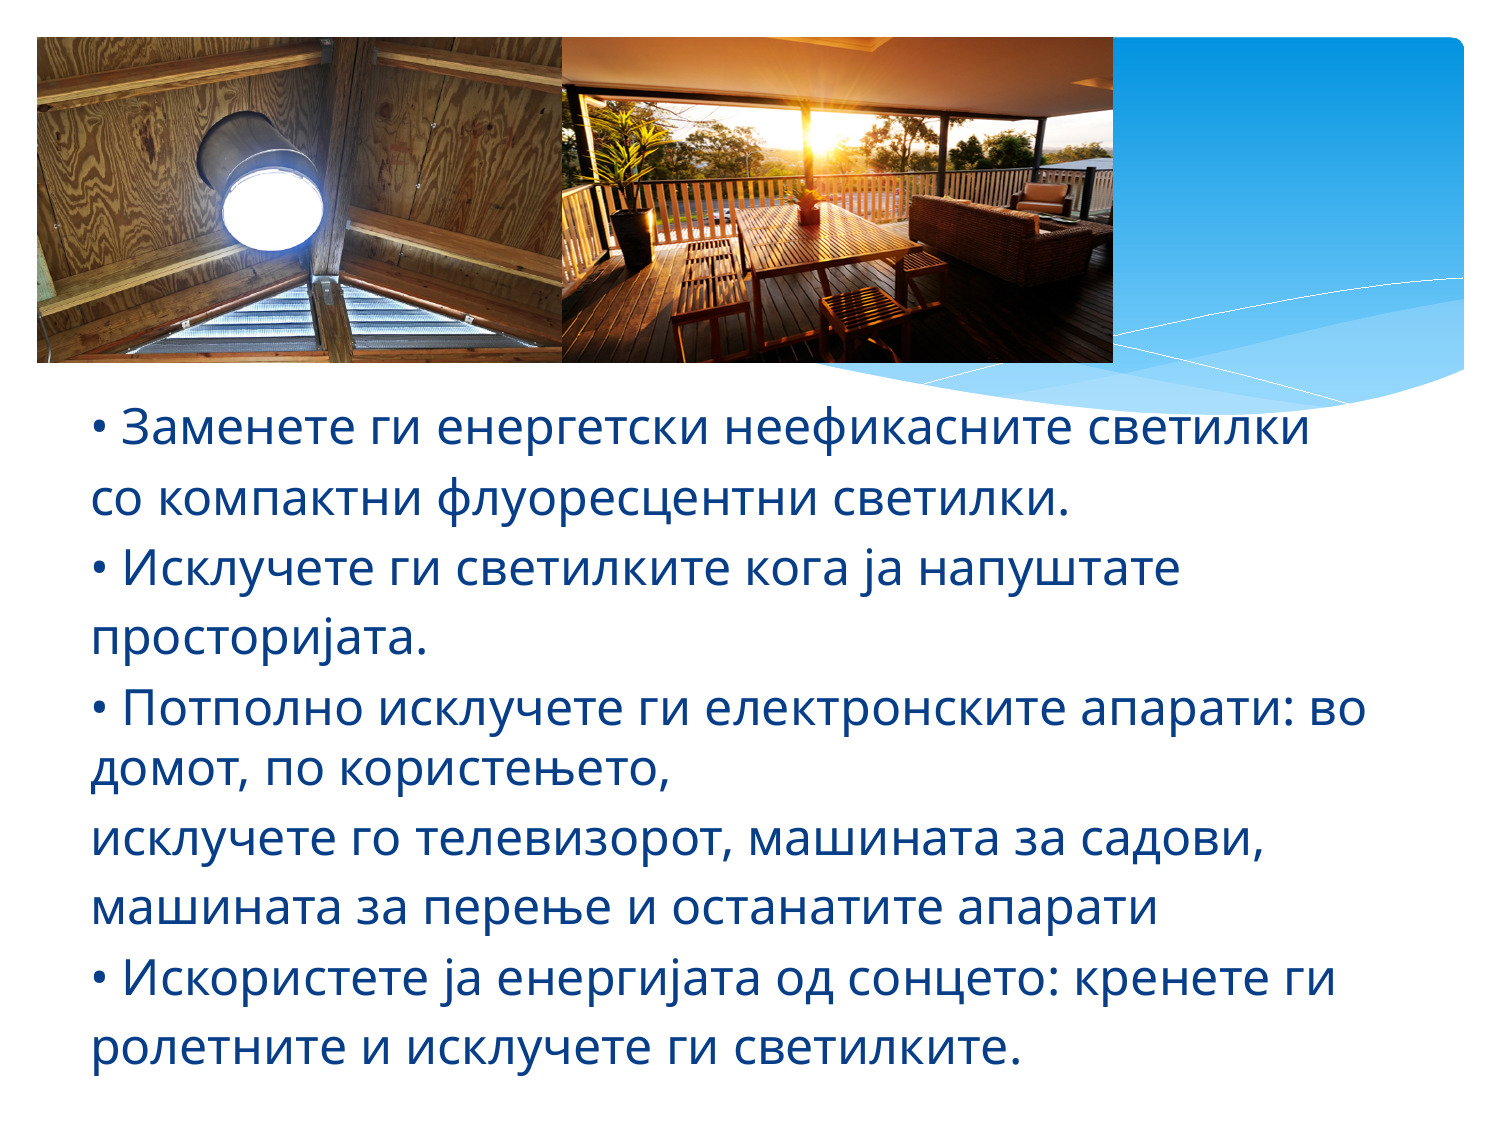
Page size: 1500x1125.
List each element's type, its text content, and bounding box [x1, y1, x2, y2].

list • Заменете ги енергетски неефикасните светилки со компактни флуоресцентни светилки. • Исклучете ги светилките кога ја напуштате просторијата. • Потполно исклучете ги електронските апарати: во домот, по користењето, исклучете го телевизорот, машината за садови, машината за перење и останатите апарати • Искористете ја енергијата од сонцето: кренете ги ролетните и исклучете ги светилките. [75, 387, 1438, 1093]
picture [37, 37, 1113, 363]
